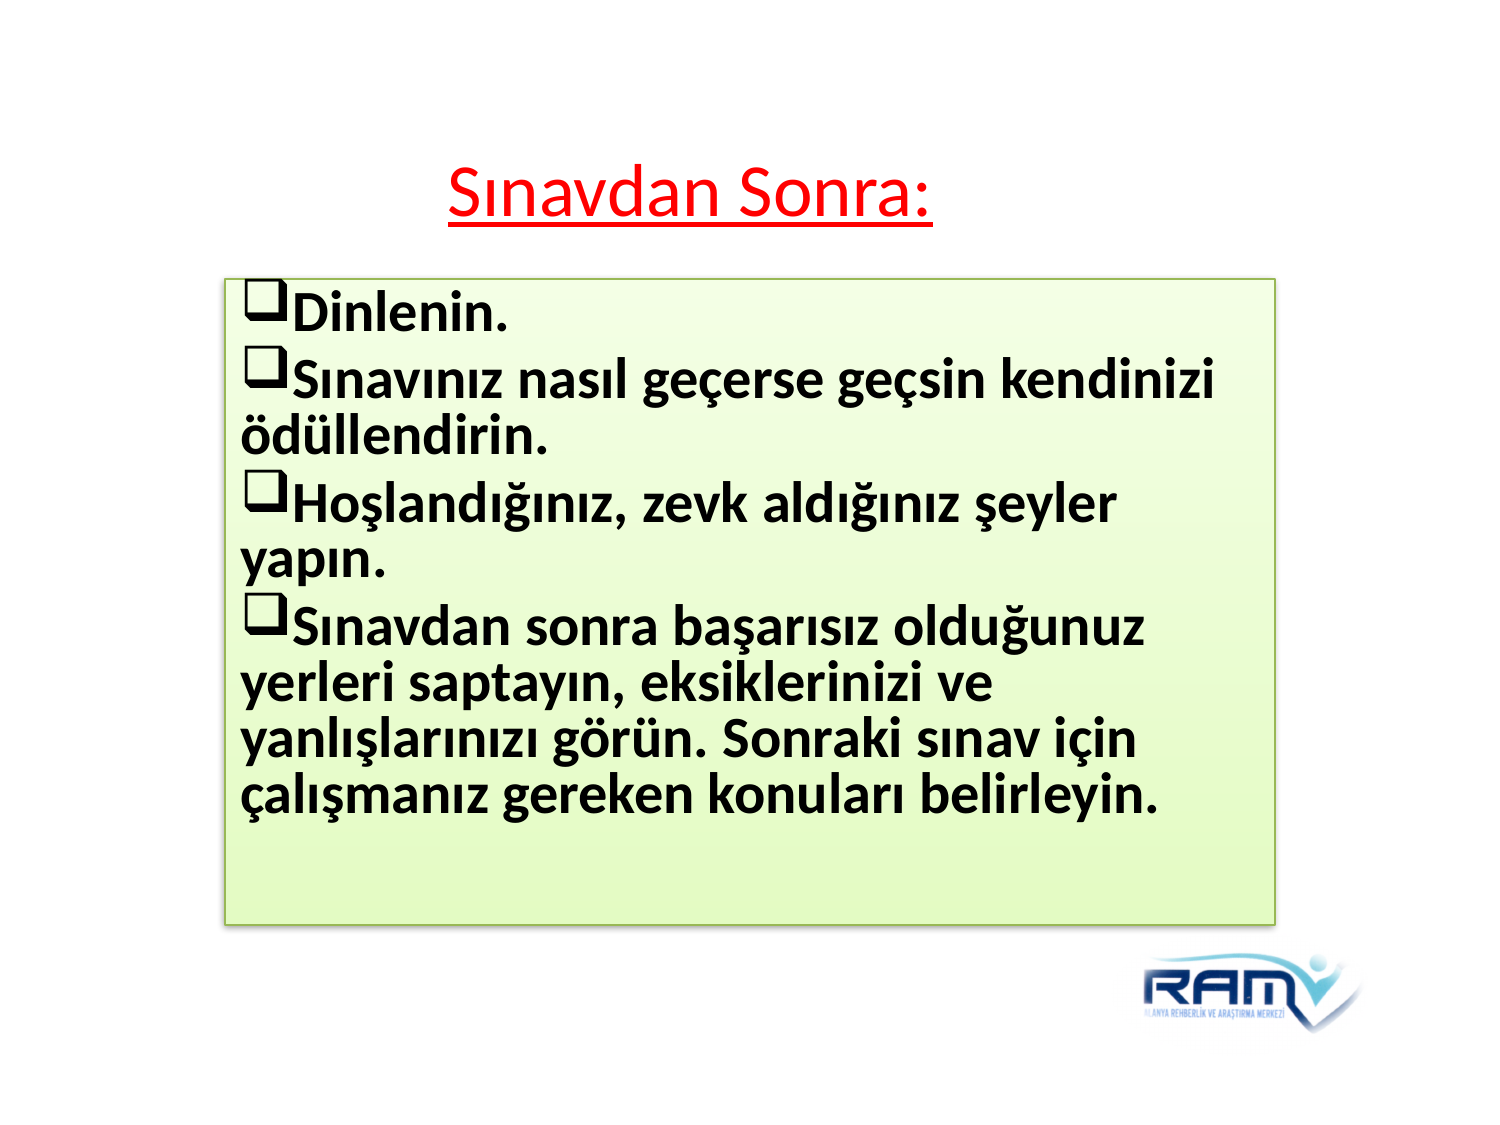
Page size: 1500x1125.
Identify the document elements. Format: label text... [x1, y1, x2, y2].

picture [1104, 928, 1375, 1058]
subtitle Dinlenin. Sınavınız nasıl geçerse geçsin kendinizi ödüllendirin. Hoşlandığınız, zevk aldığınız şeyler yapın. Sınavdan sonra başarısız olduğunuz yerleri saptayın, eksiklerinizi ve yanlışlarınızı görün. Sonraki sınav için çalışmanız gereken konuları belirleyin. [224, 278, 1276, 926]
title Sınavdan Sonra: [53, 66, 1329, 308]
